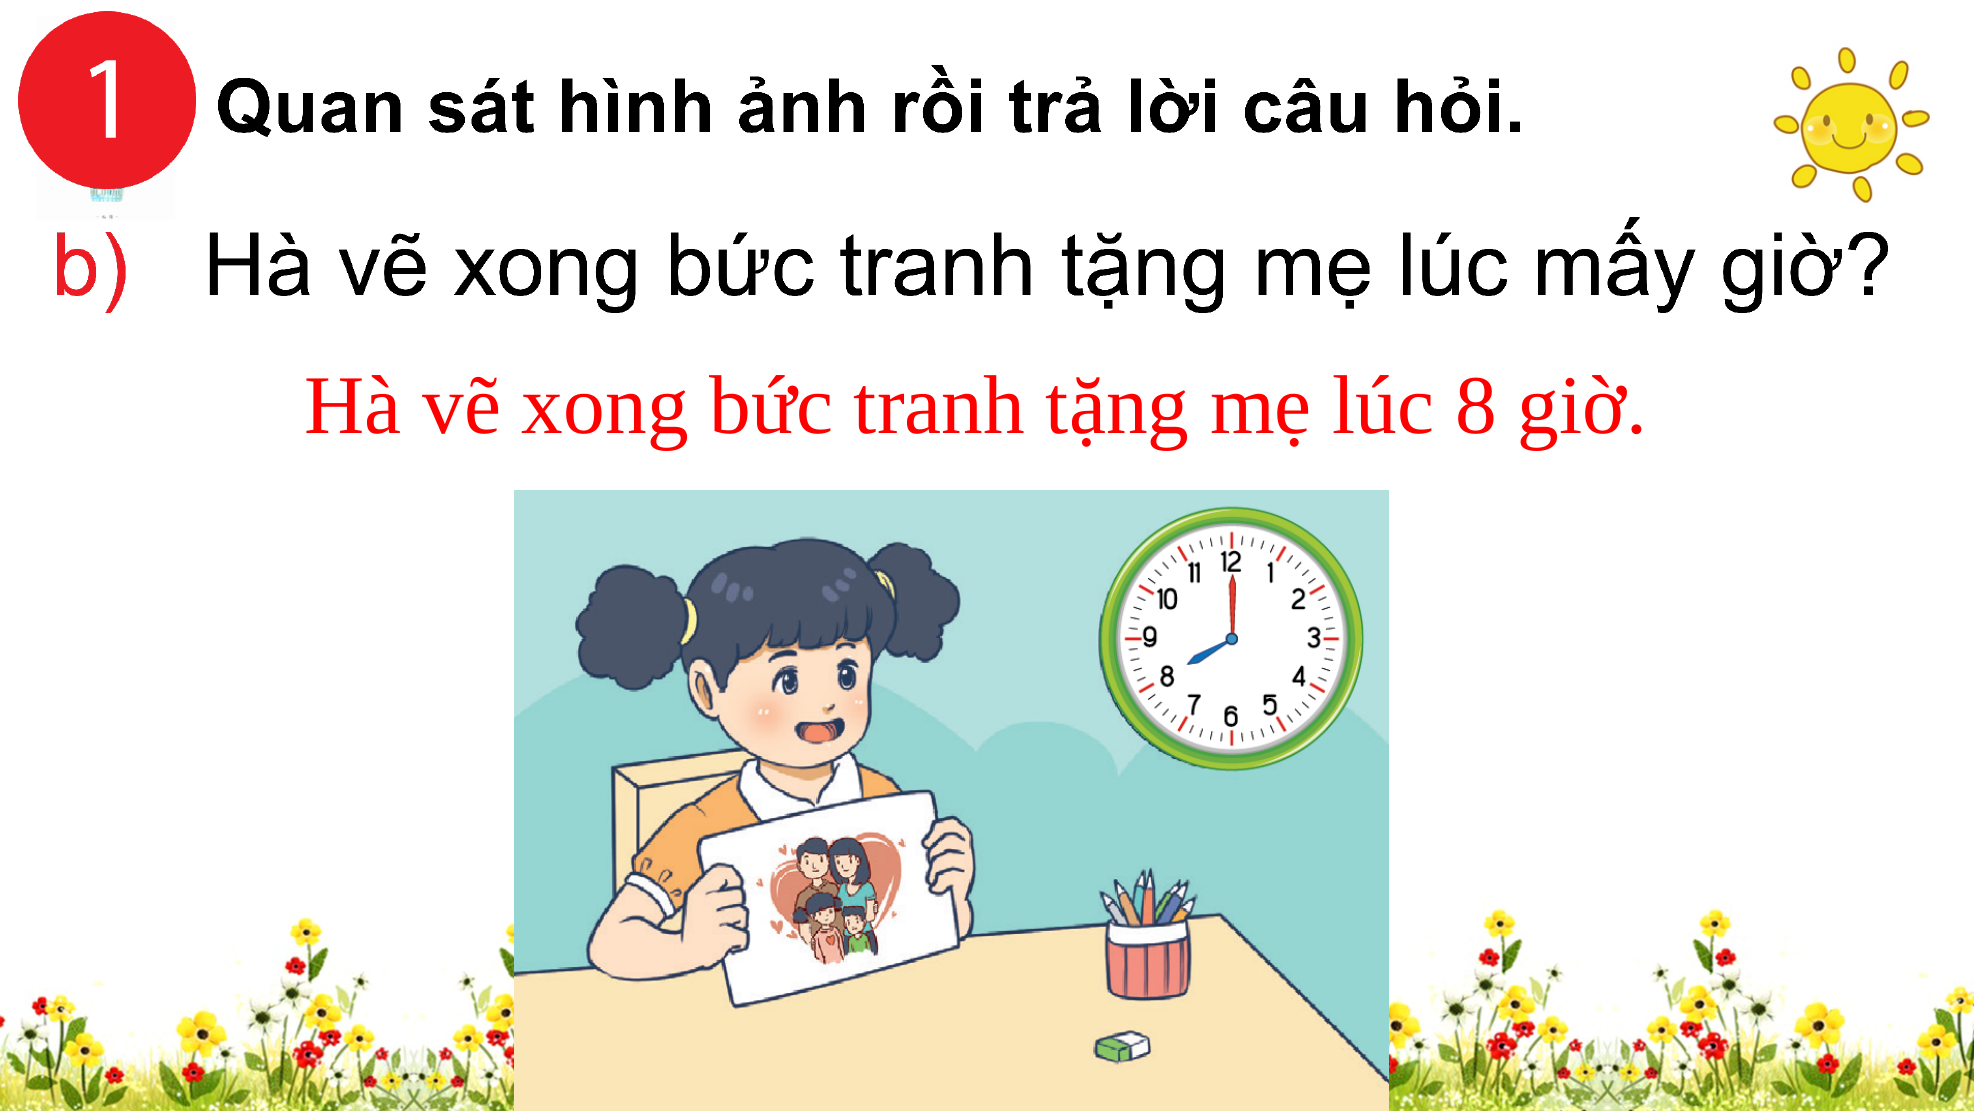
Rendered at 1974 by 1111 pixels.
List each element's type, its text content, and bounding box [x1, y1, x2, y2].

text_box Hà vẽ xong bức tranh tặng mẹ lúc 8 giờ. [290, 343, 1921, 459]
picture [0, 0, 1974, 1111]
